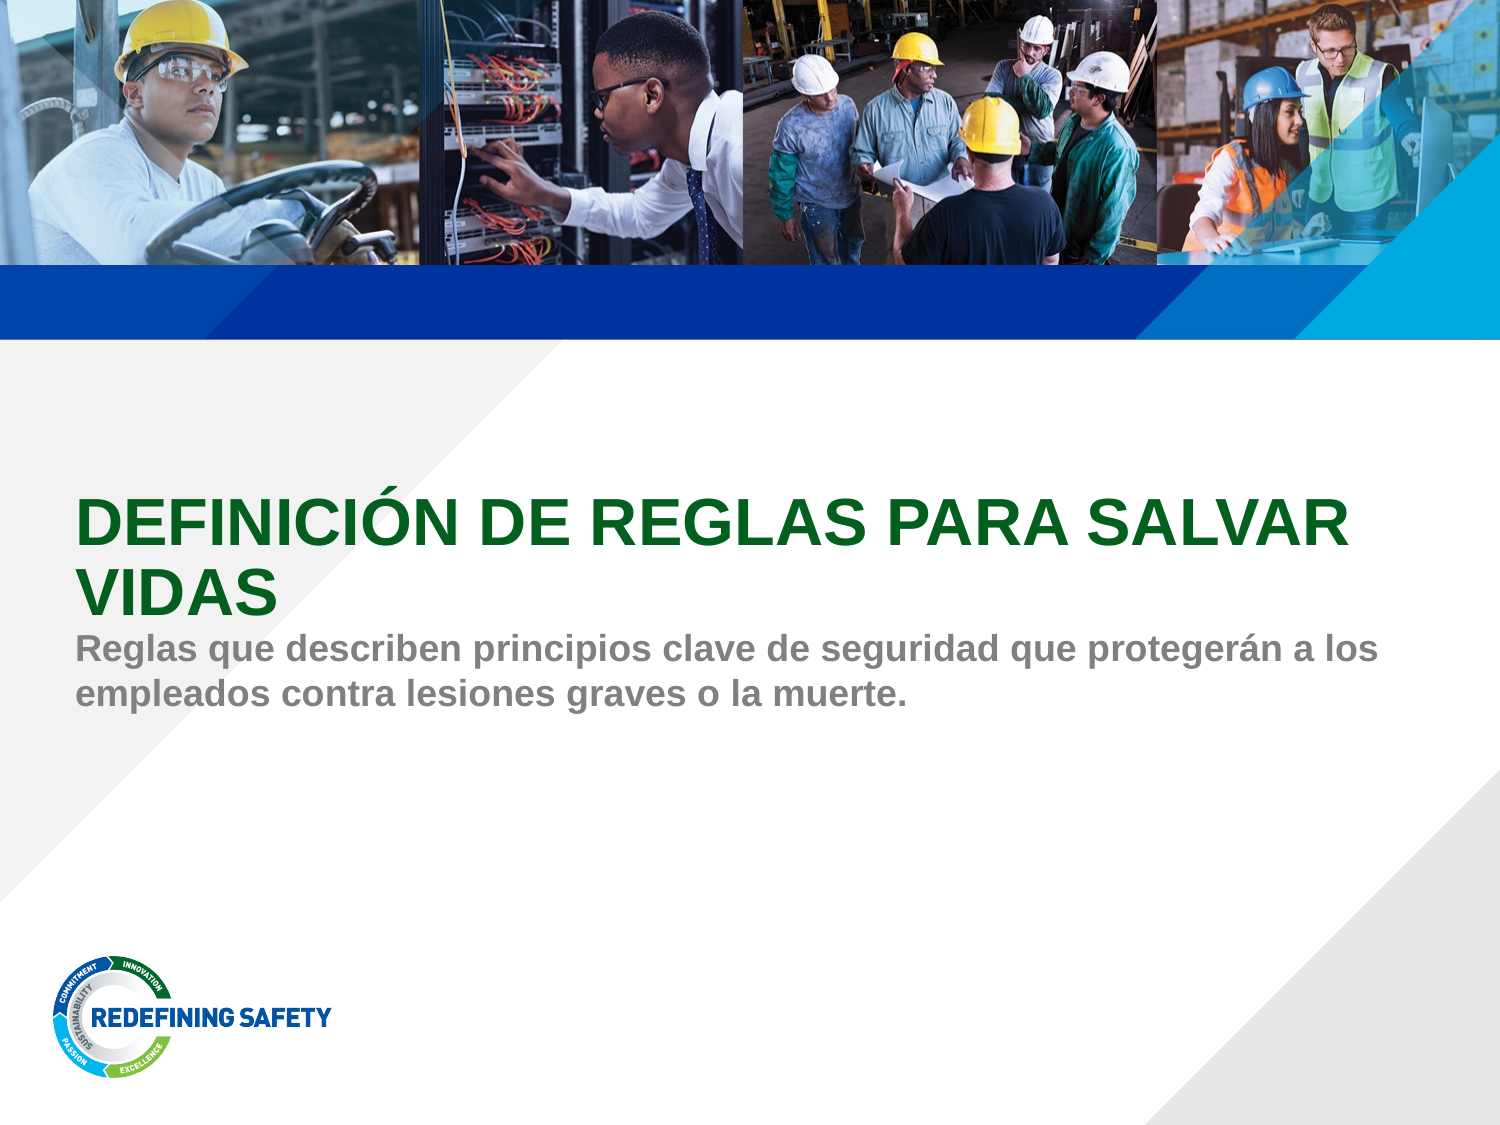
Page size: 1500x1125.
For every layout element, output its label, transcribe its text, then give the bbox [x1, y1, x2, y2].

picture [0, 0, 1500, 265]
picture [63, 1039, 69, 1046]
list Reglas que describen principios clave de seguridad que protegerán a los empleados contra lesiones graves o la muerte. [75, 623, 1425, 718]
picture [53, 956, 332, 1078]
picture [53, 1029, 101, 1078]
title DEFINICIÓN DE REGLAS PARA SALVAR VIDAS [75, 487, 1425, 623]
